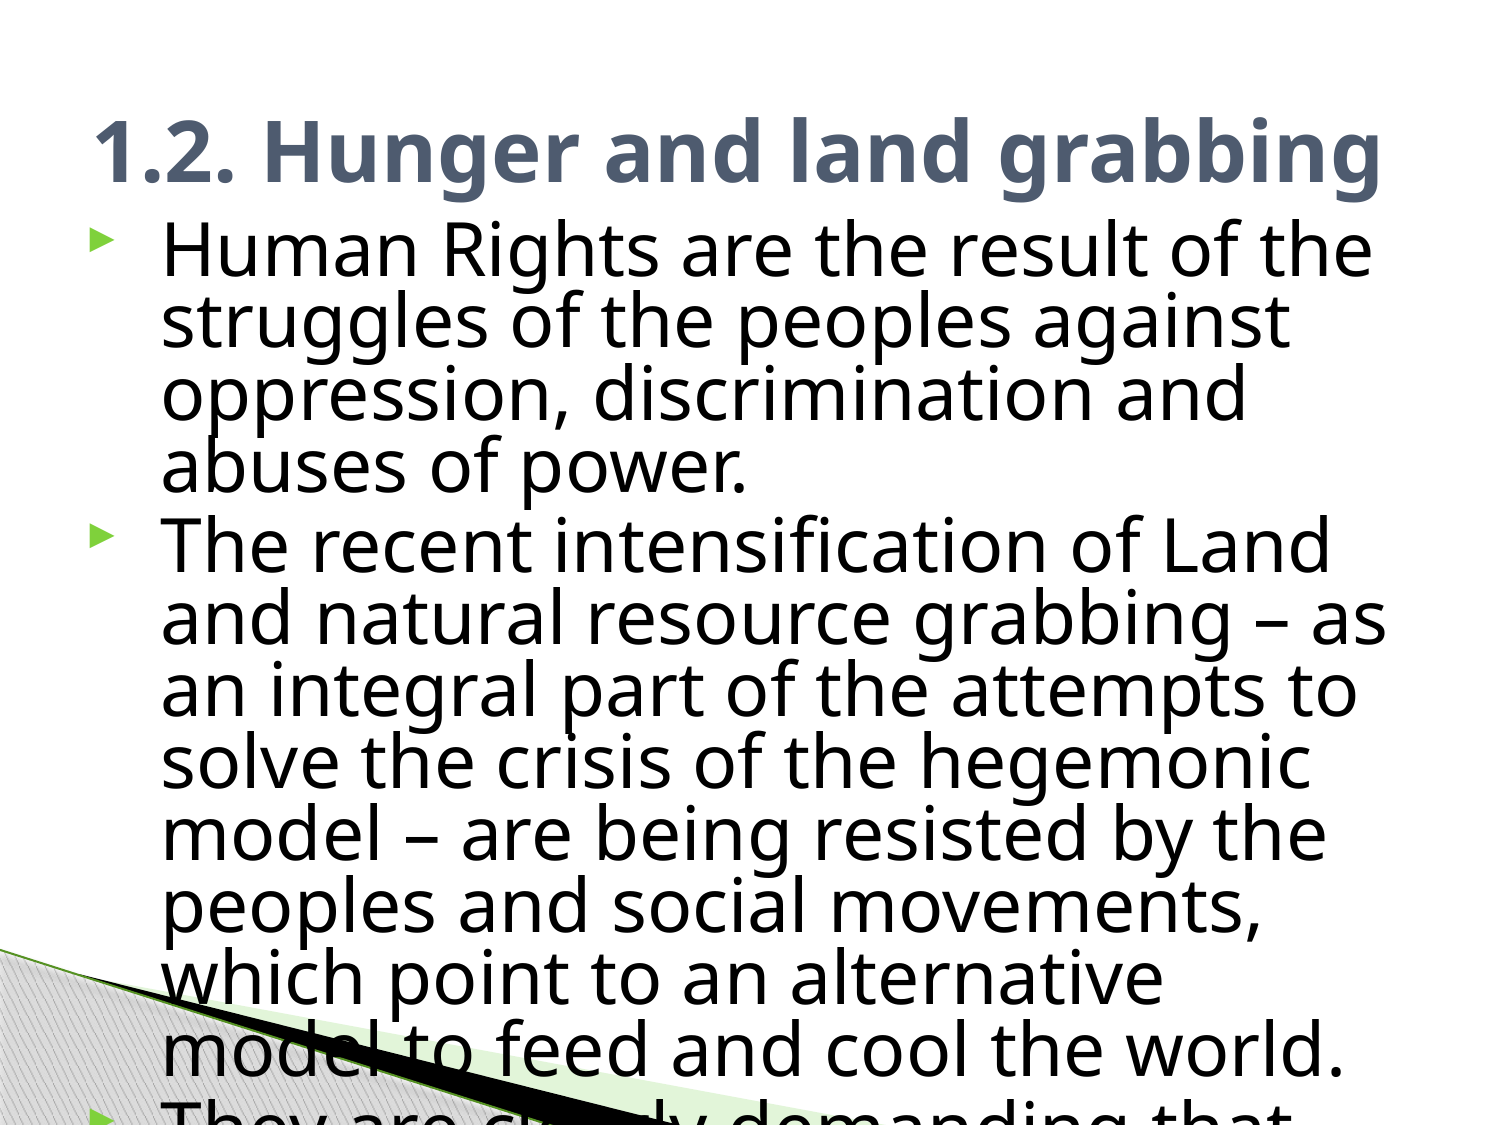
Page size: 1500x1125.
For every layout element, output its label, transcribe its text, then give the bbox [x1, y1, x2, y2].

title 1.2. Hunger and land grabbing [76, 54, 1427, 243]
list Human Rights are the result of the struggles of the peoples against oppression, discrimination and abuses of power. The recent intensification of Land and natural resource grabbing – as an integral part of the attempts to solve the crisis of the hegemonic model – are being resisted by the peoples and social movements, which point to an alternative model to feed and cool the world. They are clearly demanding that State should stop Land grabbing and clearly establish public regulation of the access to Land, Water, Natural resources and territories. [70, 210, 1421, 954]
